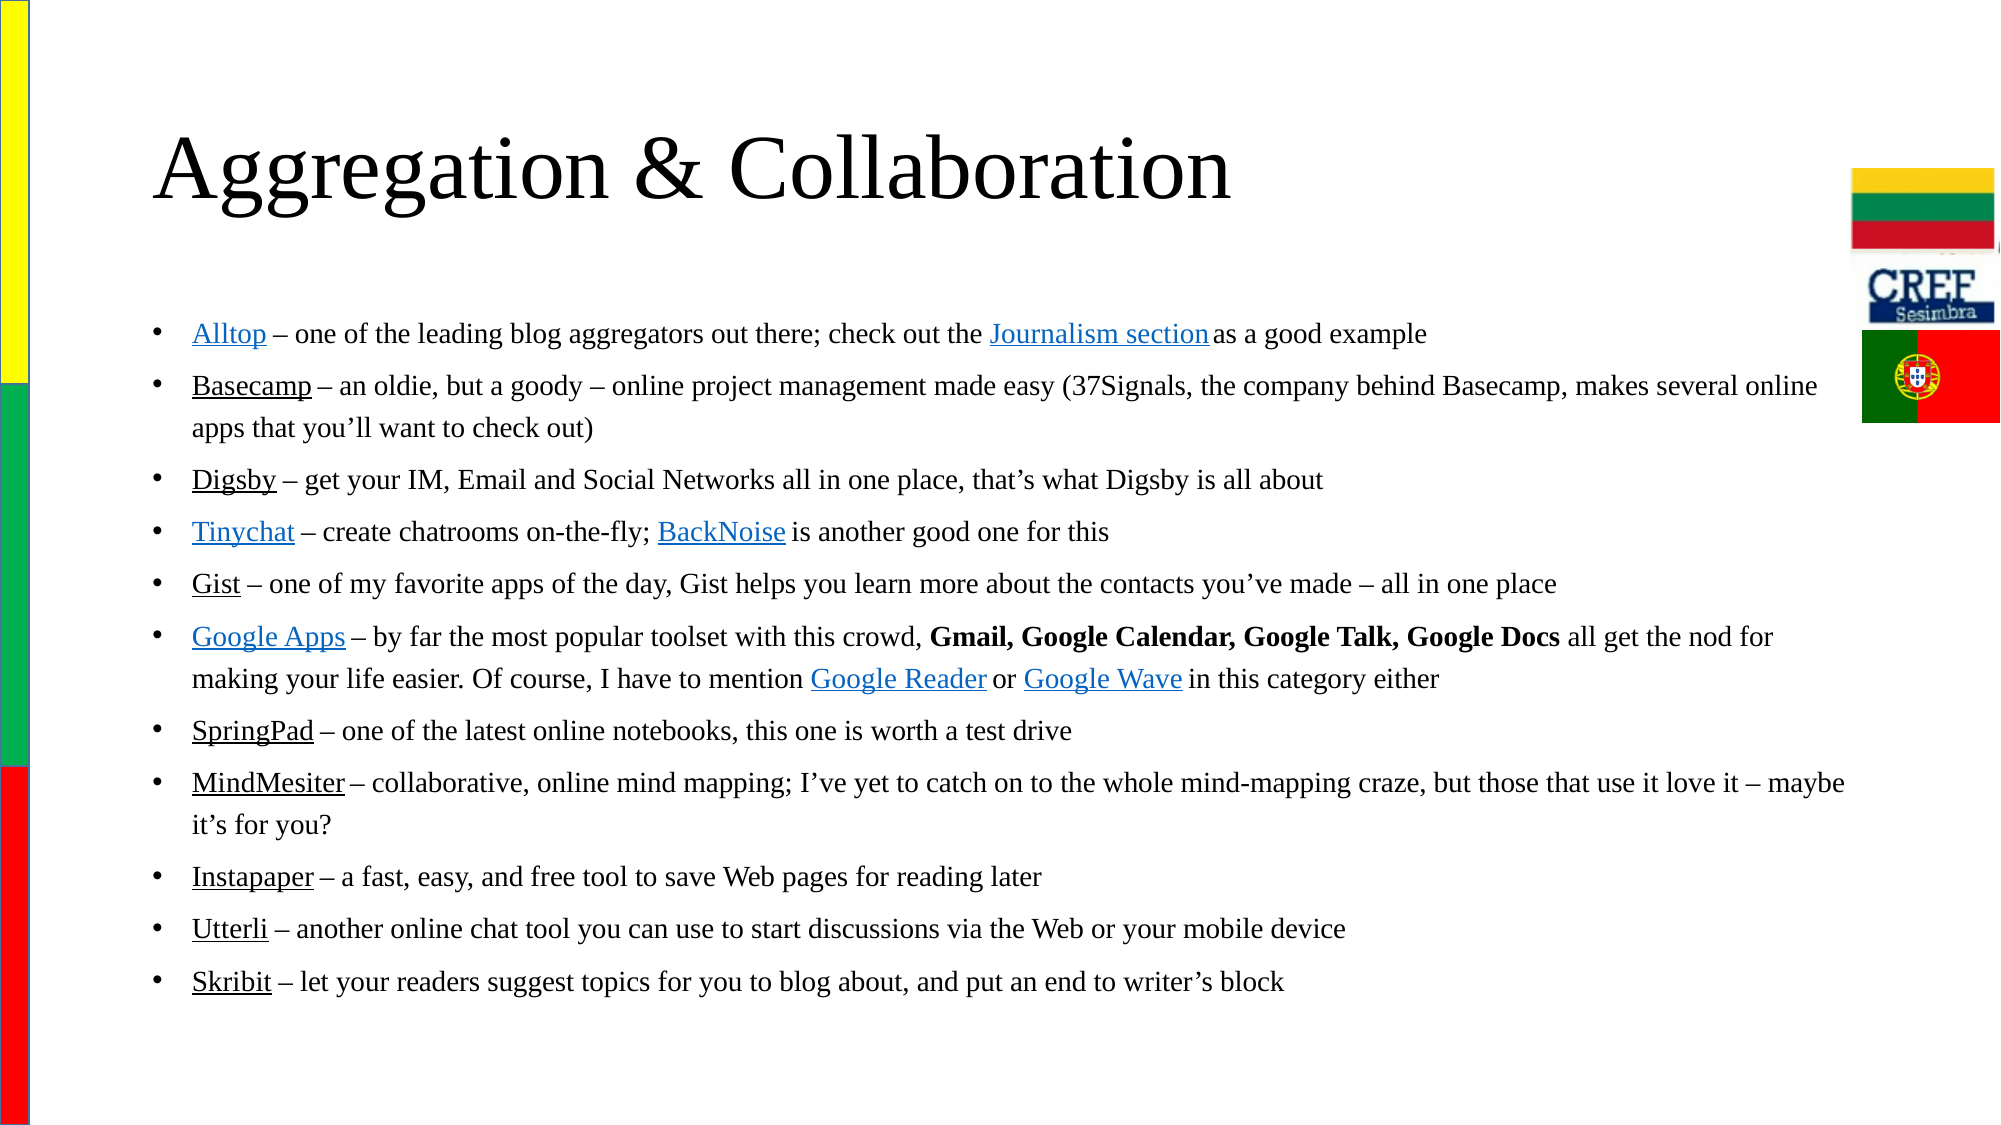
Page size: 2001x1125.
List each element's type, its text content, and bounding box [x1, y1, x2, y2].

picture [1850, 168, 2000, 423]
list Alltop – one of the leading blog aggregators out there; check out the Journalism section as a good example Basecamp – an oldie, but a goody – online project management made easy (37Signals, the company behind Basecamp, makes several online apps that you’ll want to check out) Digsby – get your IM, Email and Social Networks all in one place, that’s what Digsby is all about Tinychat – create chatrooms on-the-fly; BackNoise is another good one for this Gist – one of my favorite apps of the day, Gist helps you learn more about the contacts you’ve made – all in one place Google Apps – by far the most popular toolset with this crowd, Gmail, Google Calendar, Google Talk, Google Docs all get the nod for making your life easier. Of course, I have to mention Google Reader or Google Wave in this category either SpringPad – one of the latest online notebooks, this one is worth a test drive MindMesiter – collaborative, online mind mapping; I’ve yet to catch on to the whole mind-mapping craze, but those that use it love it – maybe it’s for you? Instapaper – a fast, easy, and free tool to save Web pages for reading later Utterli – another online chat tool you can use to start discussions via the Web or your mobile device Skribit – let your readers suggest topics for you to blog about, and put an end to writer’s block [137, 299, 1863, 1014]
title Aggregation & Collaboration [137, 59, 1863, 278]
